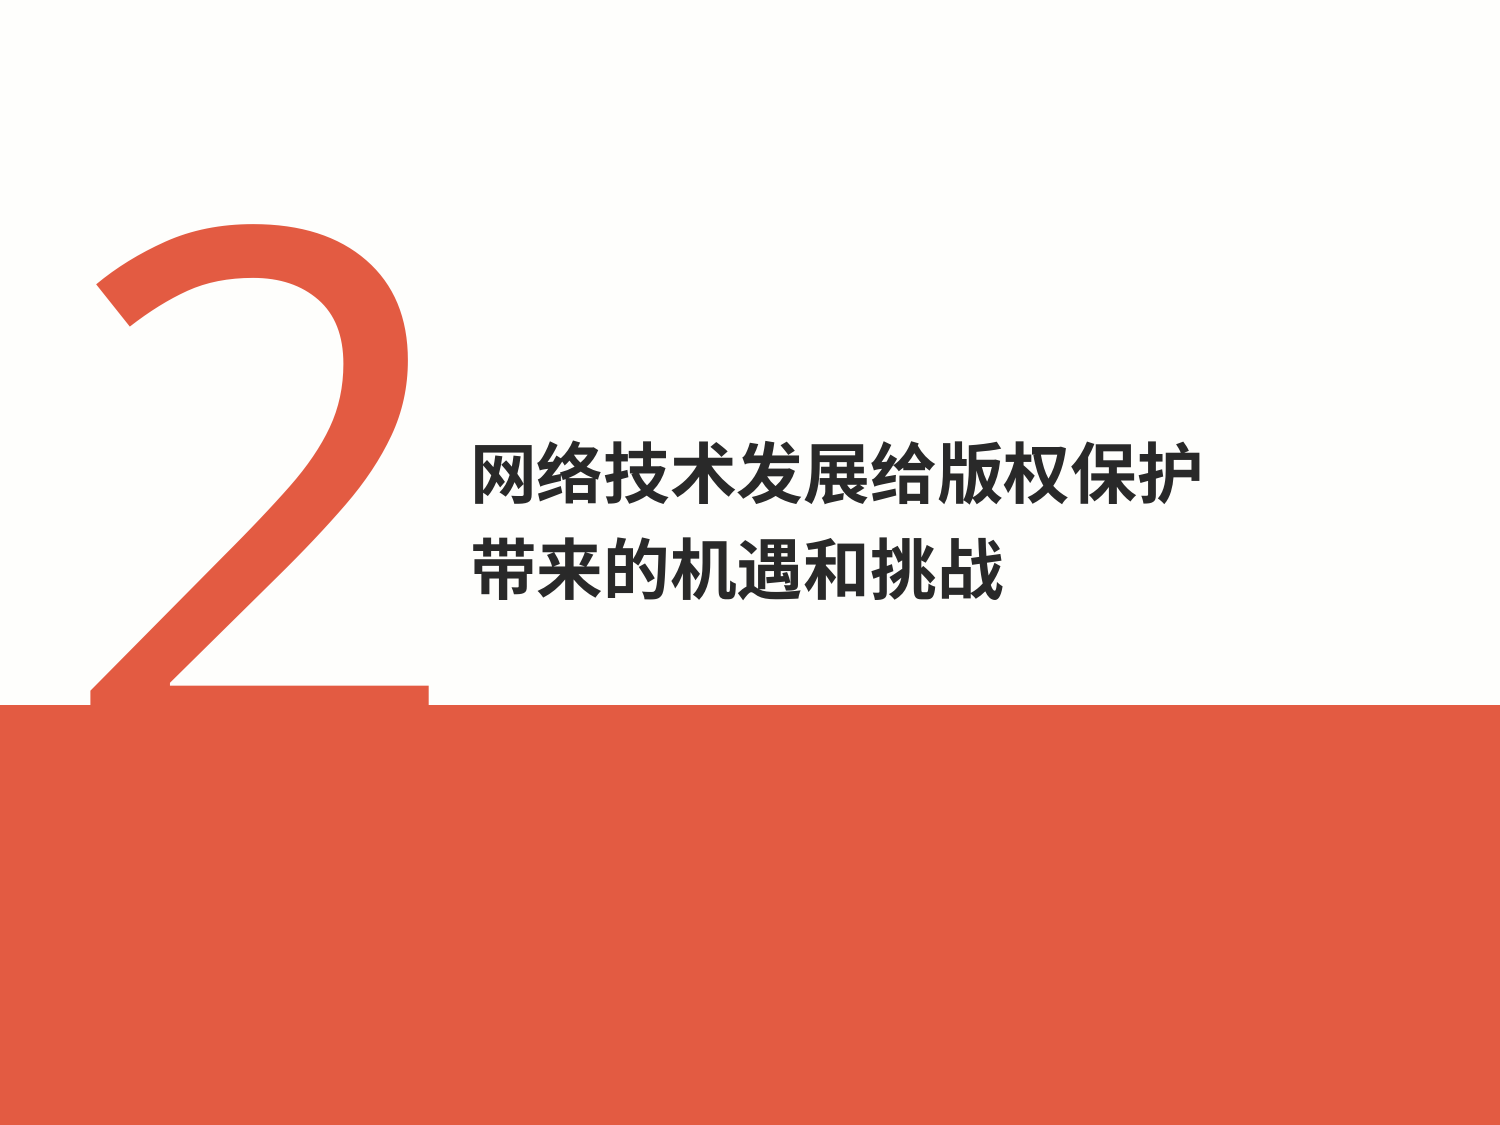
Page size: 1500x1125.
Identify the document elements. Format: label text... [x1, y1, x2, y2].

text_box [0, 704, 1500, 1125]
text_box 2 [41, 19, 481, 894]
text_box 网络技术发展给版权保护 带来的机遇和挑战 [455, 408, 1418, 616]
